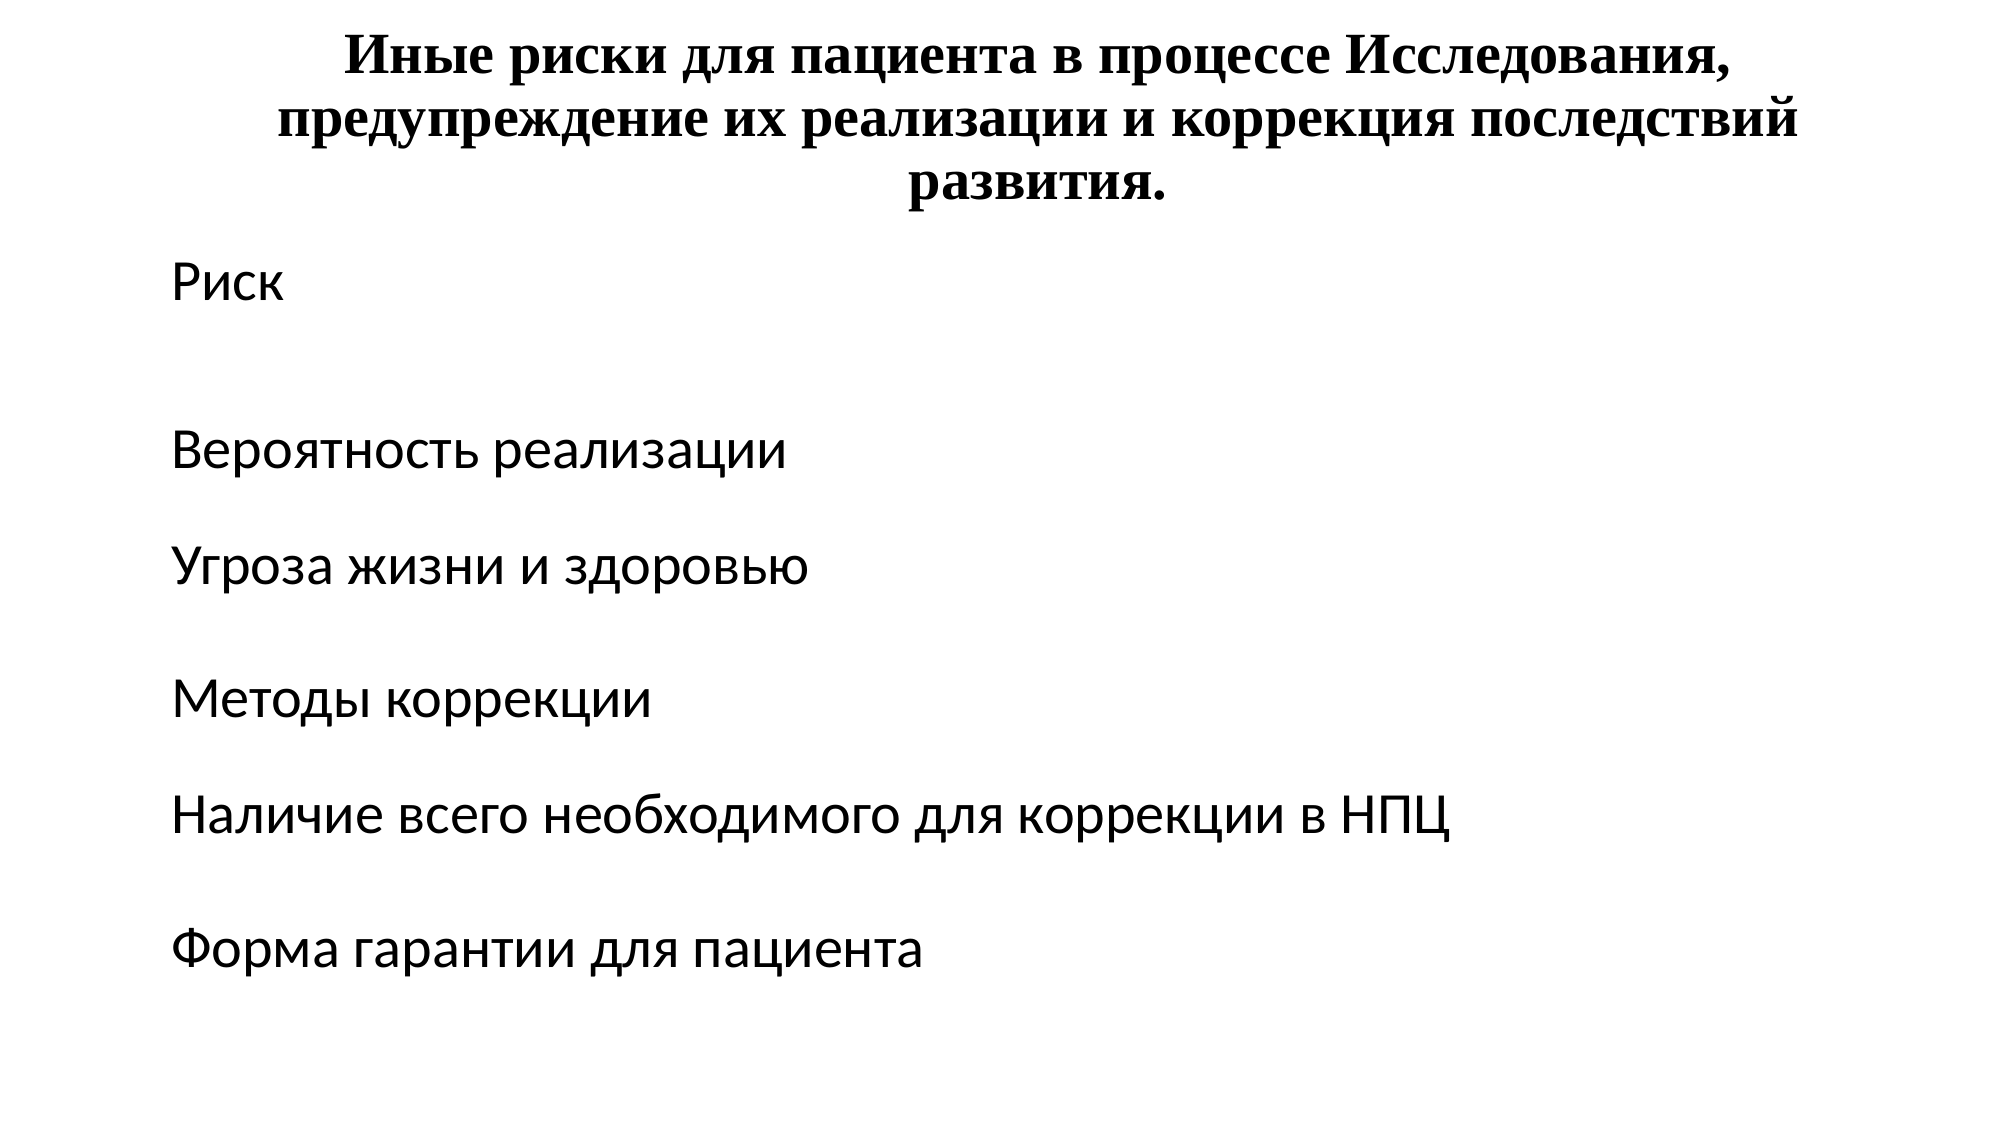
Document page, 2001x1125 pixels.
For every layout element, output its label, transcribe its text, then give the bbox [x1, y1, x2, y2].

list Риск [137, 242, 1863, 365]
text_box Угроза жизни и здоровью [137, 534, 1863, 649]
text_box Методы коррекции [137, 659, 1863, 775]
text_box Наличие всего необходимого для коррекции в НПЦ [137, 775, 1863, 898]
title Иные риски для пациента в процессе Исследования, предупреждение их реализации и коррекция последствий развития. [137, 15, 1939, 220]
text_box Форма гарантии для пациента [137, 909, 1863, 1032]
text_box Вероятность реализации [137, 411, 1863, 534]
